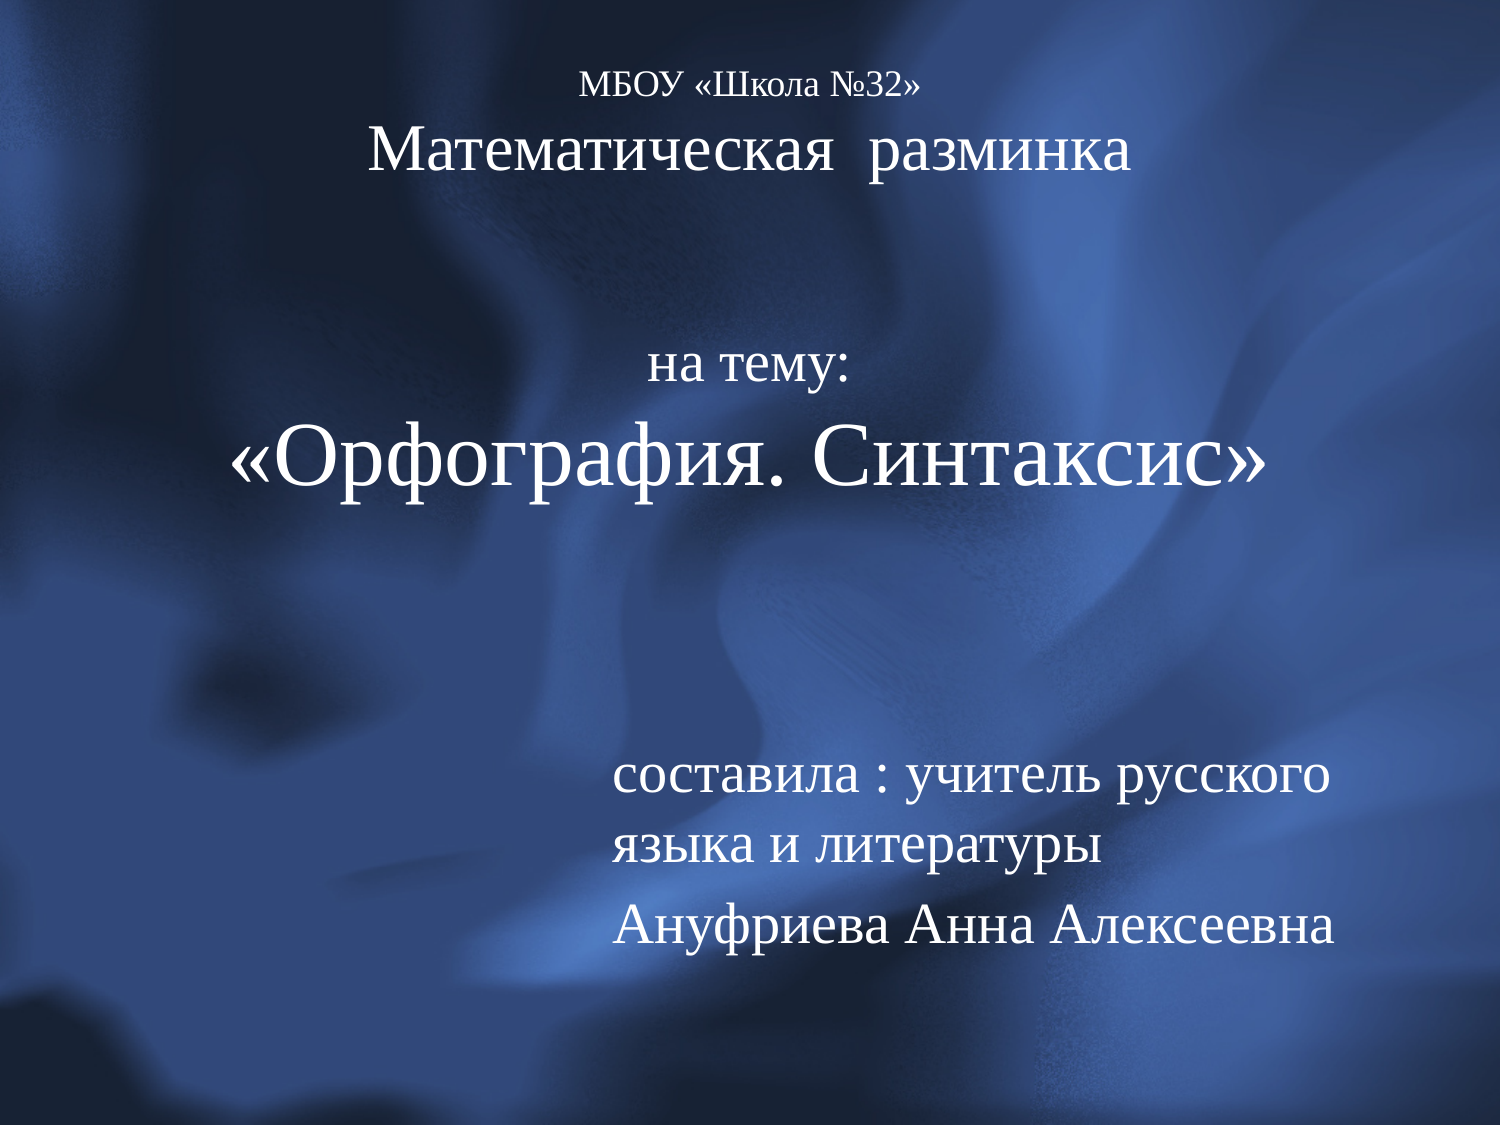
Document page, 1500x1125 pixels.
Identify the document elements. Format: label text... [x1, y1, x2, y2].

picture [0, 0, 1500, 1125]
subtitle составила : учитель русского языка и литературы Ануфриева Анна Алексеевна [597, 726, 1430, 1090]
title МБОУ «Школа №32» Математическая разминка на тему: «Орфография. Синтаксис» [46, 35, 1454, 528]
